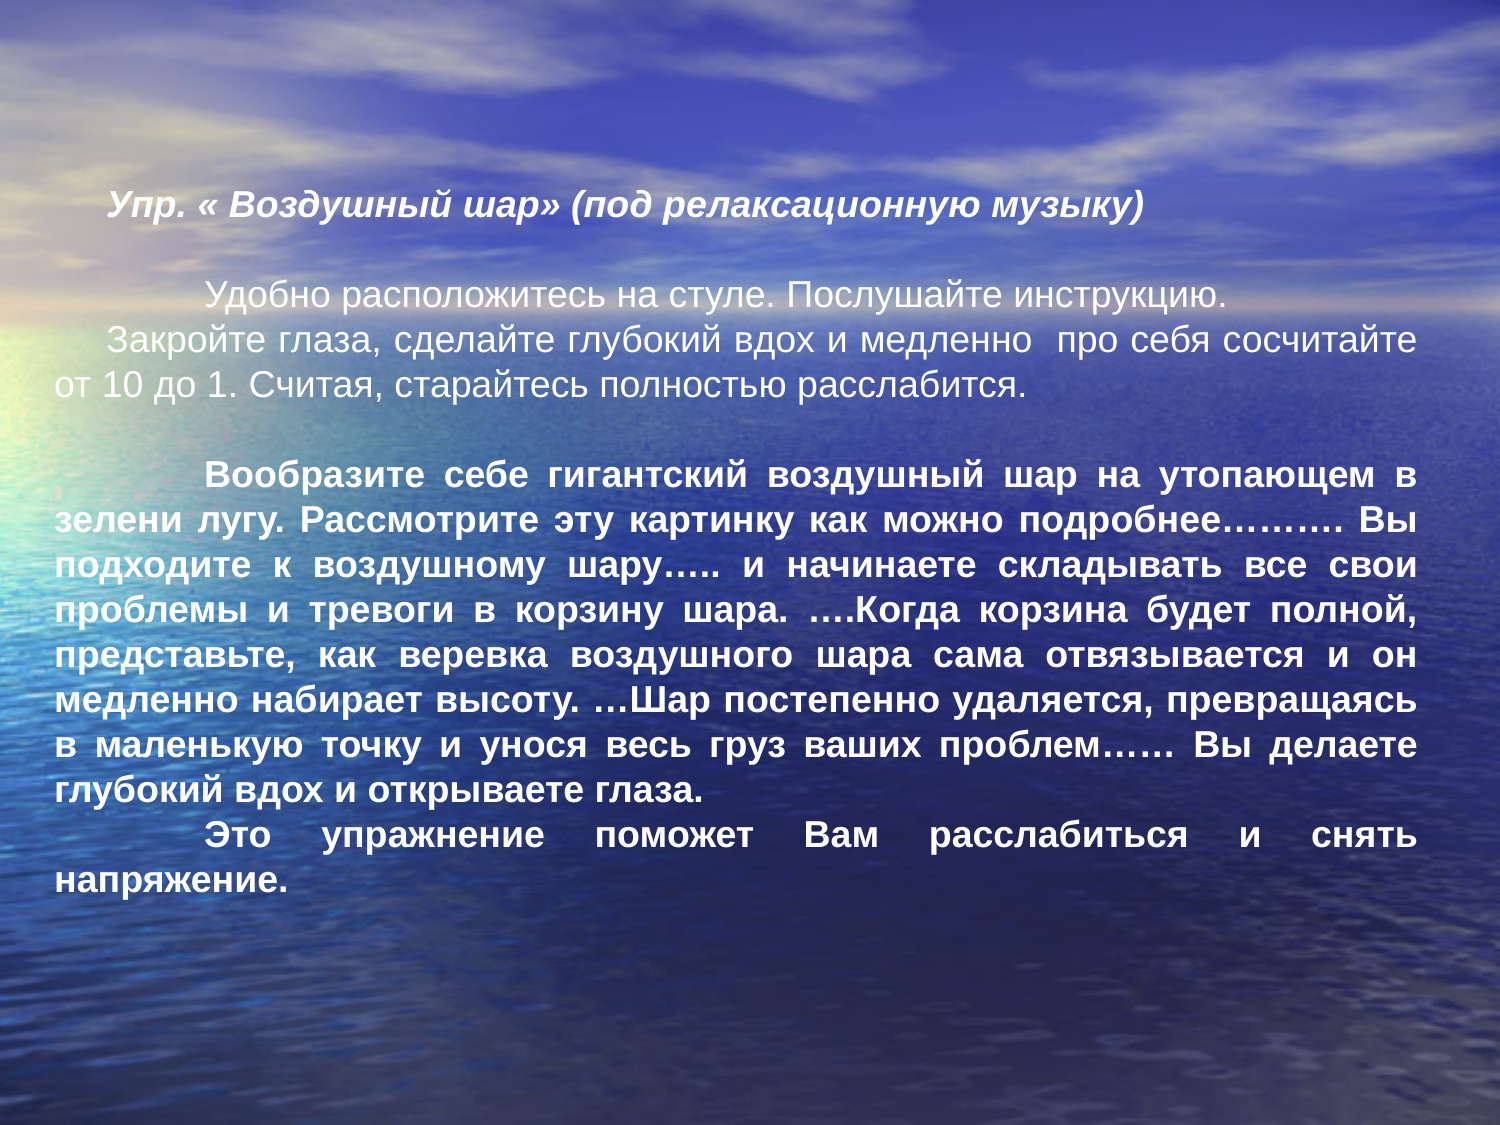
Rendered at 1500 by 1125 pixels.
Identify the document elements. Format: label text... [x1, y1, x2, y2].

picture [0, 0, 1500, 1125]
text_box Упр. « Воздушный шар» (под релаксационную музыку) Удобно расположитесь на стуле. Послушайте инструкцию. Закройте глаза, сделайте глубокий вдох и медленно про себя сосчитайте от 10 до 1. Считая, старайтесь полностью расслабится. Вообразите себе гигантский воздушный шар на утопающем в зелени лугу. Рассмотрите эту картинку как можно подробнее………. Вы подходите к воздушному шару….. и начинаете складывать все свои проблемы и тревоги в корзину шара. ….Когда корзина будет полной, представьте, как веревка воздушного шара сама отвязывается и он медленно набирает высоту. …Шар постепенно удаляется, превращаясь в маленькую точку и унося весь груз ваших проблем…… Вы делаете глубокий вдох и открываете глаза. Это упражнение поможет Вам расслабиться и снять напряжение. [39, 172, 1434, 908]
